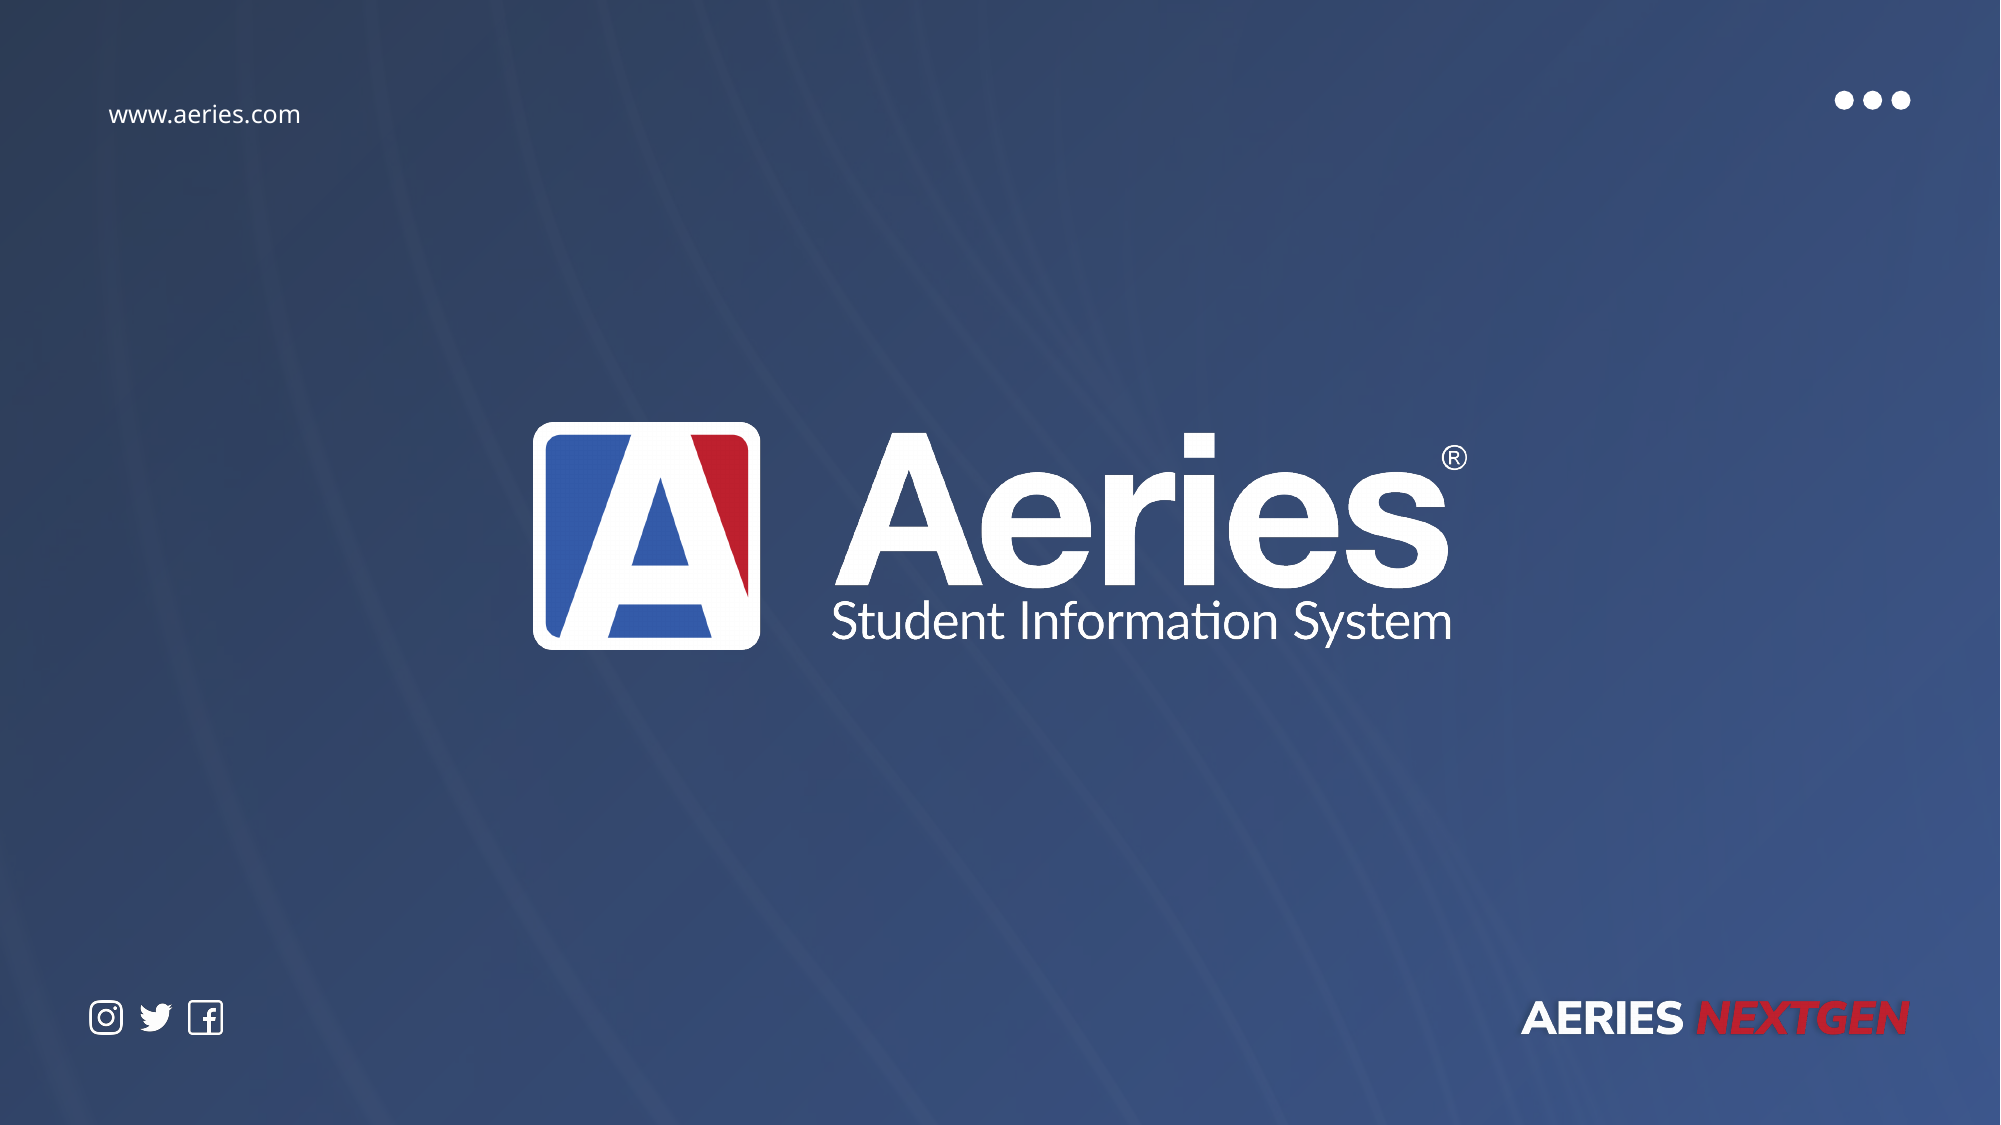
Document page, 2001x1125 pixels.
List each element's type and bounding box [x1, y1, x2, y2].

text_box [1834, 90, 1911, 110]
text_box [89, 1000, 223, 1035]
picture [0, 0, 2000, 1125]
